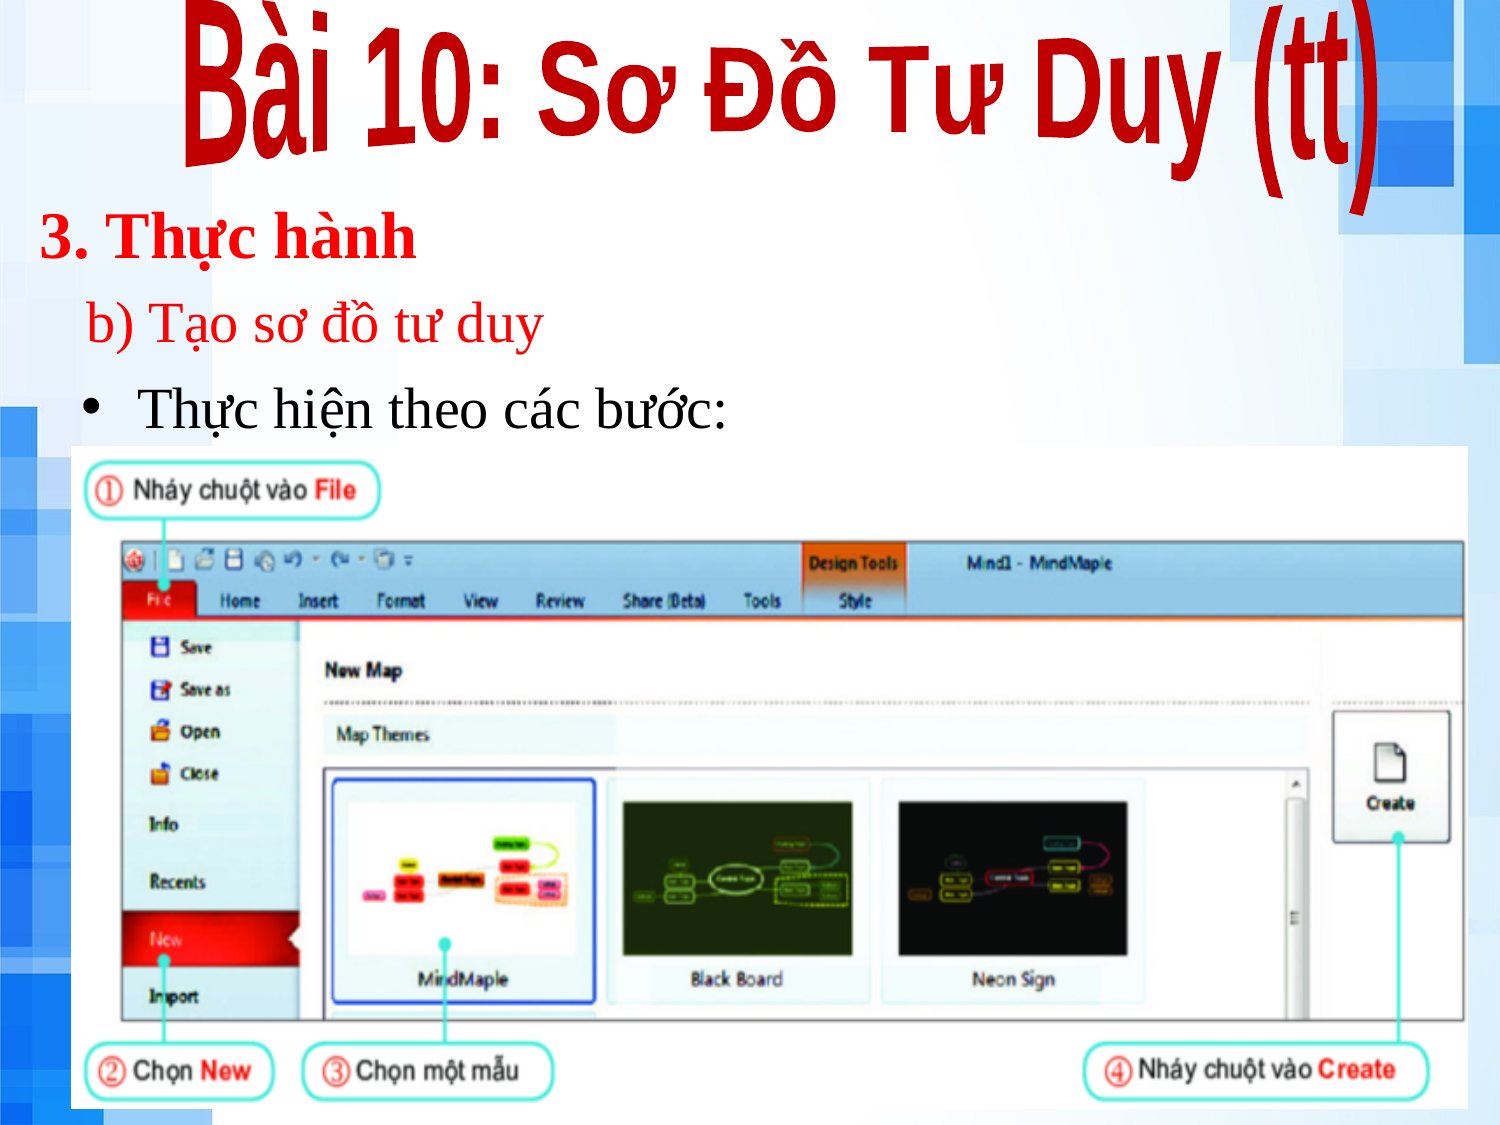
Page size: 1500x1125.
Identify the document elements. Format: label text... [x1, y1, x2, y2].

title 3. Thực hành [24, 163, 727, 301]
picture [0, 0, 1500, 1125]
text_box b) Tạo sơ đồ tư duy [71, 249, 773, 362]
list Thực hiện theo các bước: [66, 362, 1417, 450]
